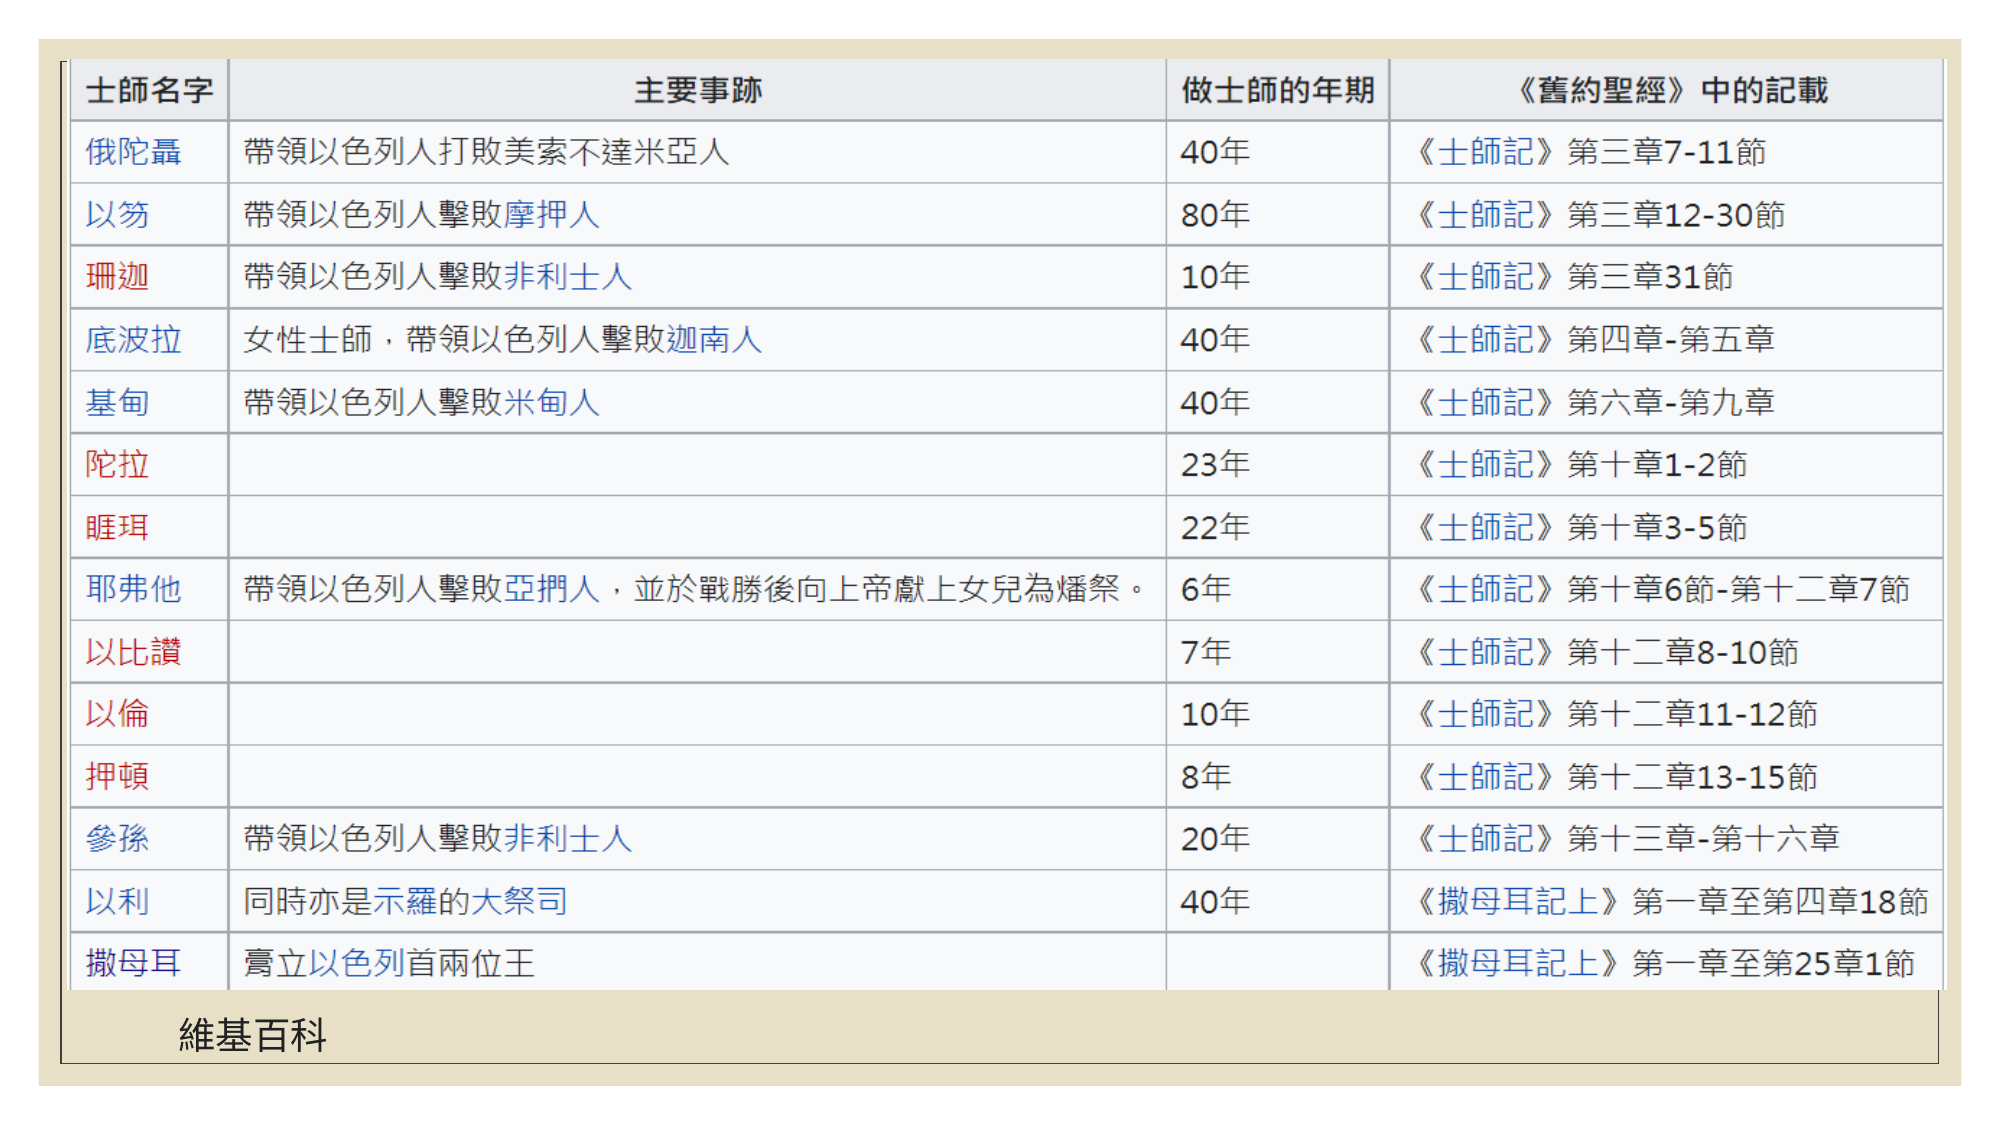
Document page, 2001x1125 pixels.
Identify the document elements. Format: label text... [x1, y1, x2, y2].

text_box 維基百科 [163, 1004, 1164, 1065]
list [67, 59, 1947, 991]
